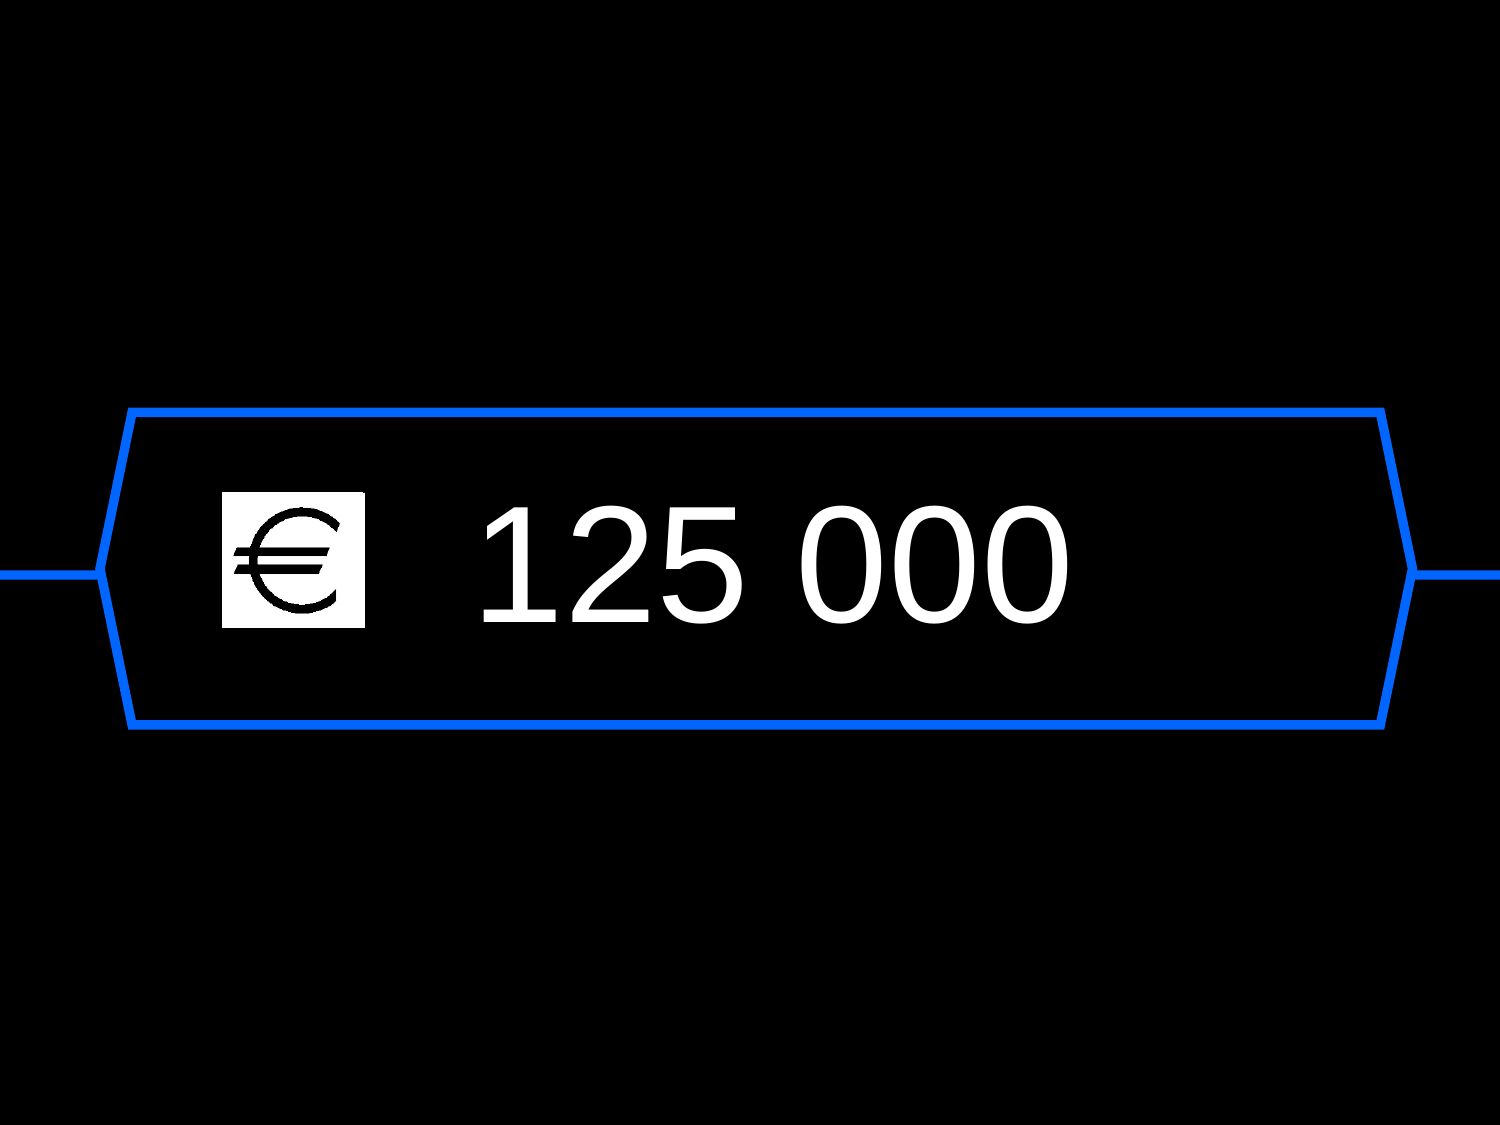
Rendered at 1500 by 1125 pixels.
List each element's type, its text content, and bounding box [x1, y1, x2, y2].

picture [222, 491, 365, 629]
title 125 000 [112, 462, 1388, 651]
text_box [116, 412, 1413, 725]
text_box [99, 510, 112, 628]
